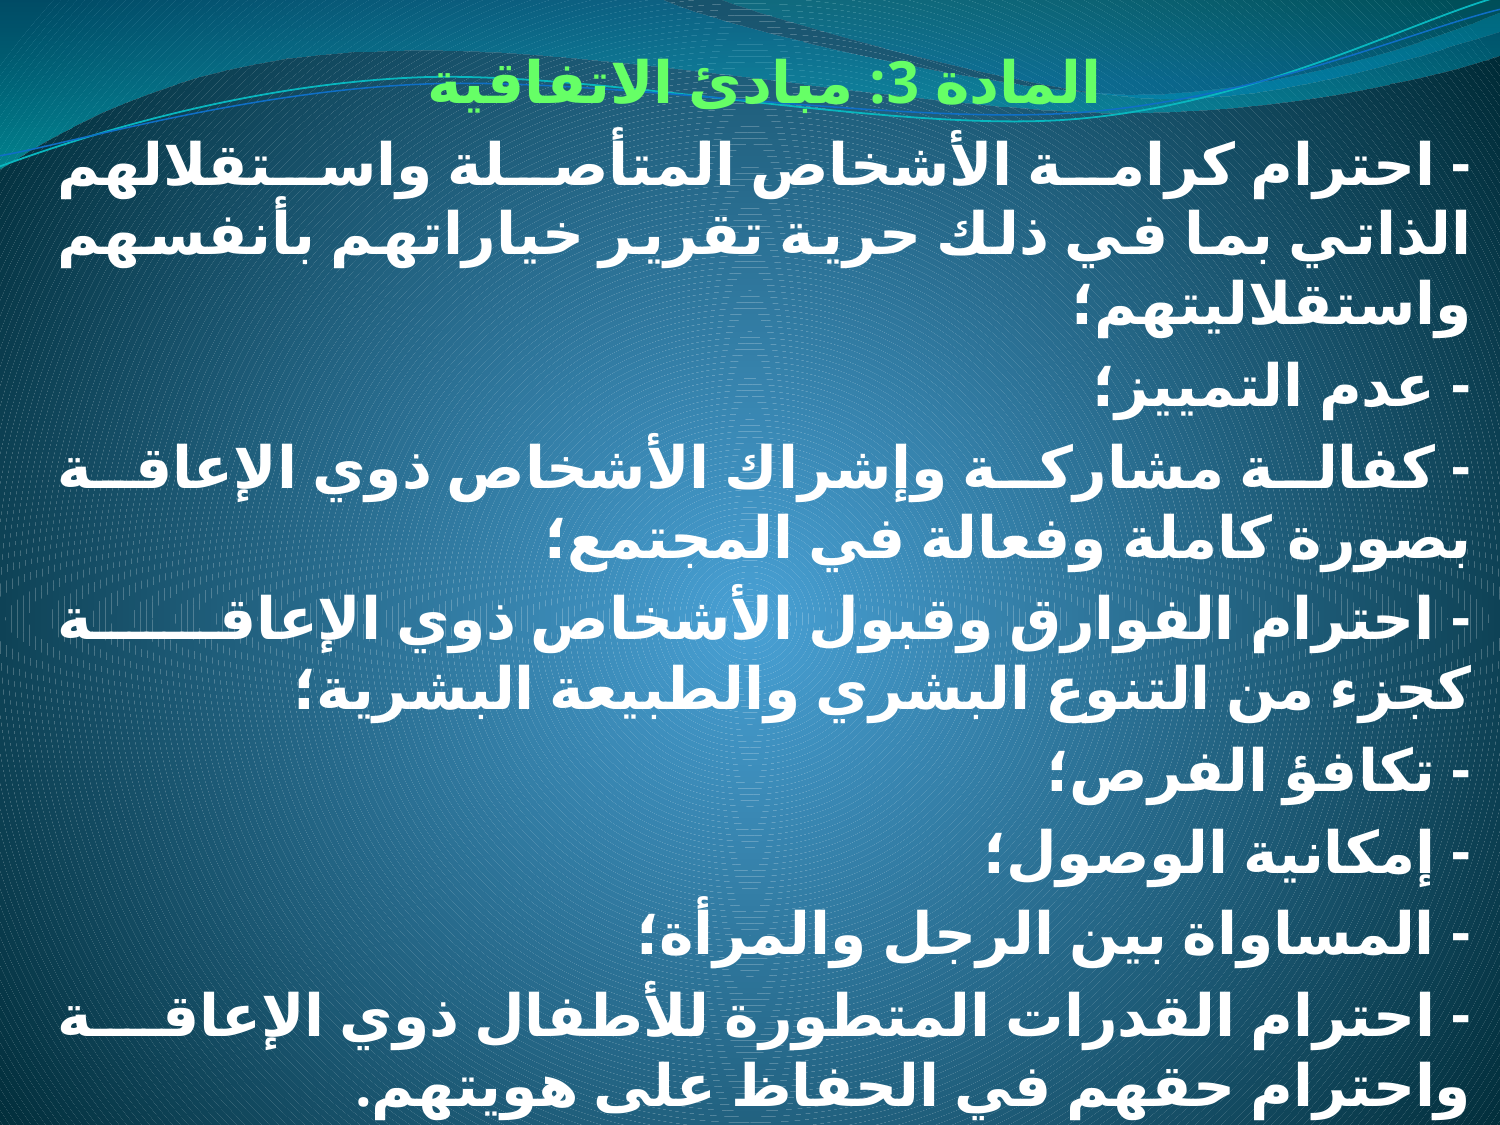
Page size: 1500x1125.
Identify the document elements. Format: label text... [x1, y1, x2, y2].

subtitle المادة 3: مبادئ الاتفاقية - احترام كرامة الأشخاص المتأصلة واستقلالهم الذاتي بما في ذلك حرية تقرير خياراتهم بأنفسهم واستقلاليتهم؛ - عدم التمييز؛ - كفالة مشاركة وإشراك الأشخاص ذوي الإعاقة بصورة كاملة وفعالة في المجتمع؛ - احترام الفوارق وقبول الأشخاص ذوي الإعاقة كجزء من التنوع البشري والطبيعة البشرية؛ - تكافؤ الفرص؛ - إمكانية الوصول؛ - المساواة بين الرجل والمرأة؛ - احترام القدرات المتطورة للأطفال ذوي الإعاقة واحترام حقهم في الحفاظ على هويتهم. [50, 37, 1475, 1088]
picture [1454, 1101, 1465, 1117]
